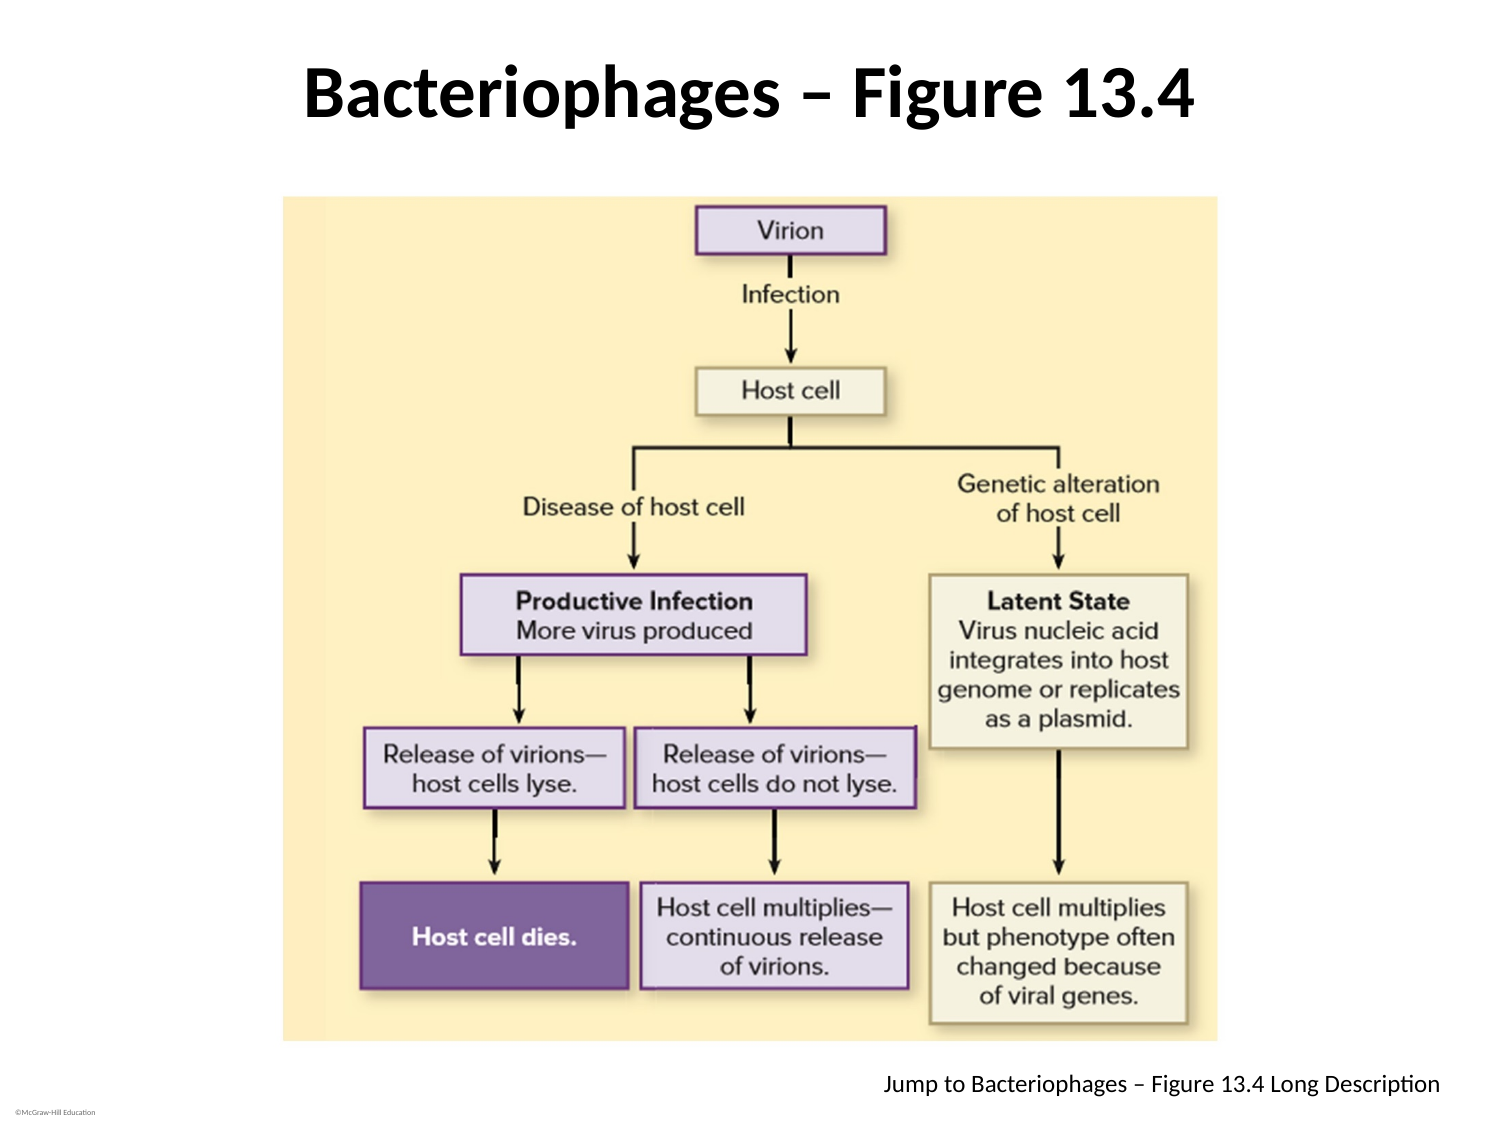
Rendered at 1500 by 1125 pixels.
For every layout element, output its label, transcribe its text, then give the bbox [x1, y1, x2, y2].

title Bacteriophages – Figure 13.4 [284, 35, 1216, 136]
picture [249, 174, 1263, 1061]
list Jump to Bacteriophages – Figure 13.4 Long Description [862, 1059, 1463, 1103]
